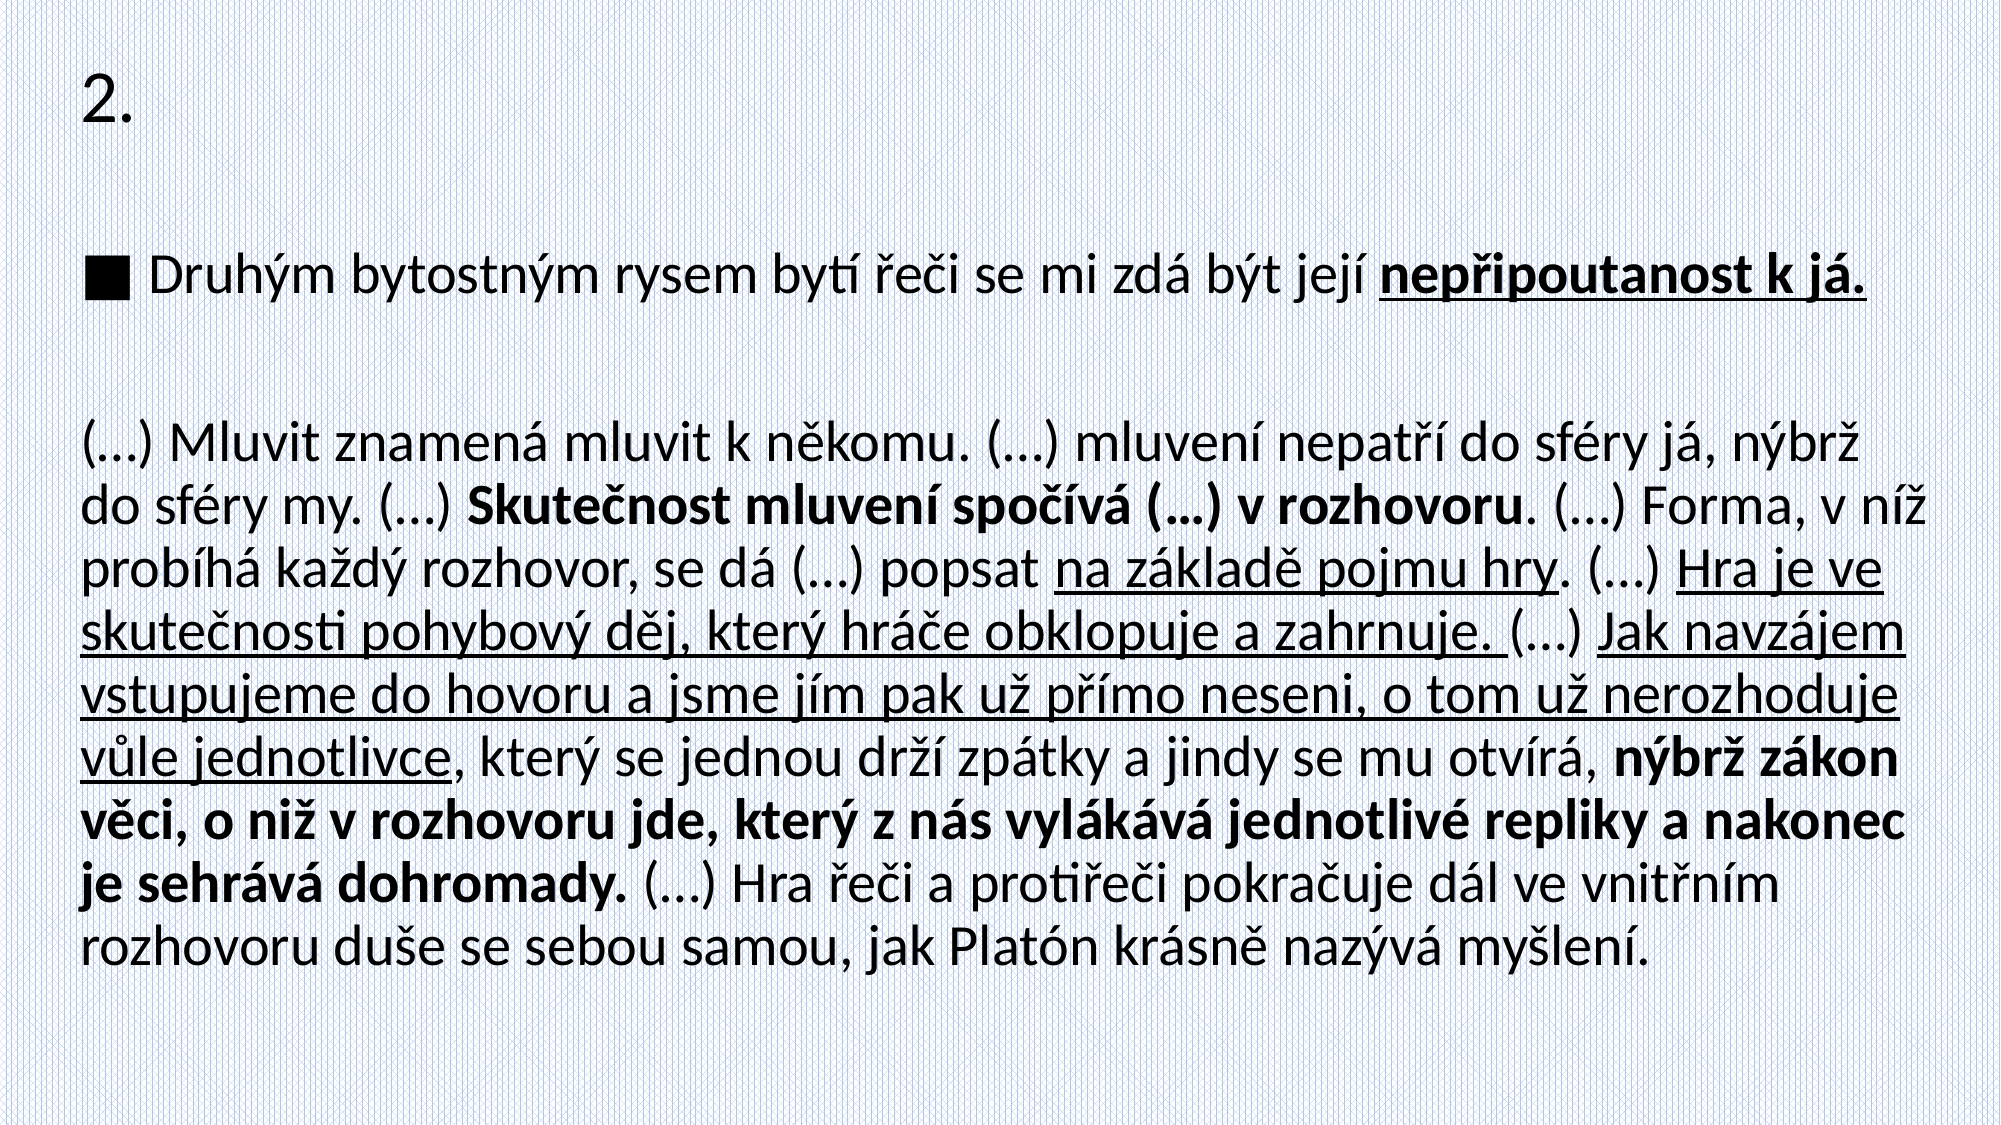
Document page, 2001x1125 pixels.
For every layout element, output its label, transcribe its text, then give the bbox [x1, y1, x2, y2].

list 2. ■ Druhým bytostným rysem bytí řeči se mi zdá být její nepřipoutanost k já. (…) Mluvit znamená mluvit k někomu. (…) mluvení nepatří do sféry já, nýbrž do sféry my. (…) Skutečnost mluvení spočívá (…) v rozhovoru. (…) Forma, v níž probíhá každý rozhovor, se dá (…) popsat na základě pojmu hry. (…) Hra je ve skutečnosti pohybový děj, který hráče obklopuje a zahrnuje. (…) Jak navzájem vstupujeme do hovoru a jsme jím pak už přímo neseni, o tom už nerozhoduje vůle jednotlivce, který se jednou drží zpátky a jindy se mu otvírá, nýbrž zákon věci, o niž v rozhovoru jde, který z nás vylákává jednotlivé repliky a nakonec je sehrává dohromady. (…) Hra řeči a protiřeči pokračuje dál ve vnitřním rozhovoru duše se sebou samou, jak Platón krásně nazývá myšlení. [65, 50, 1949, 1067]
